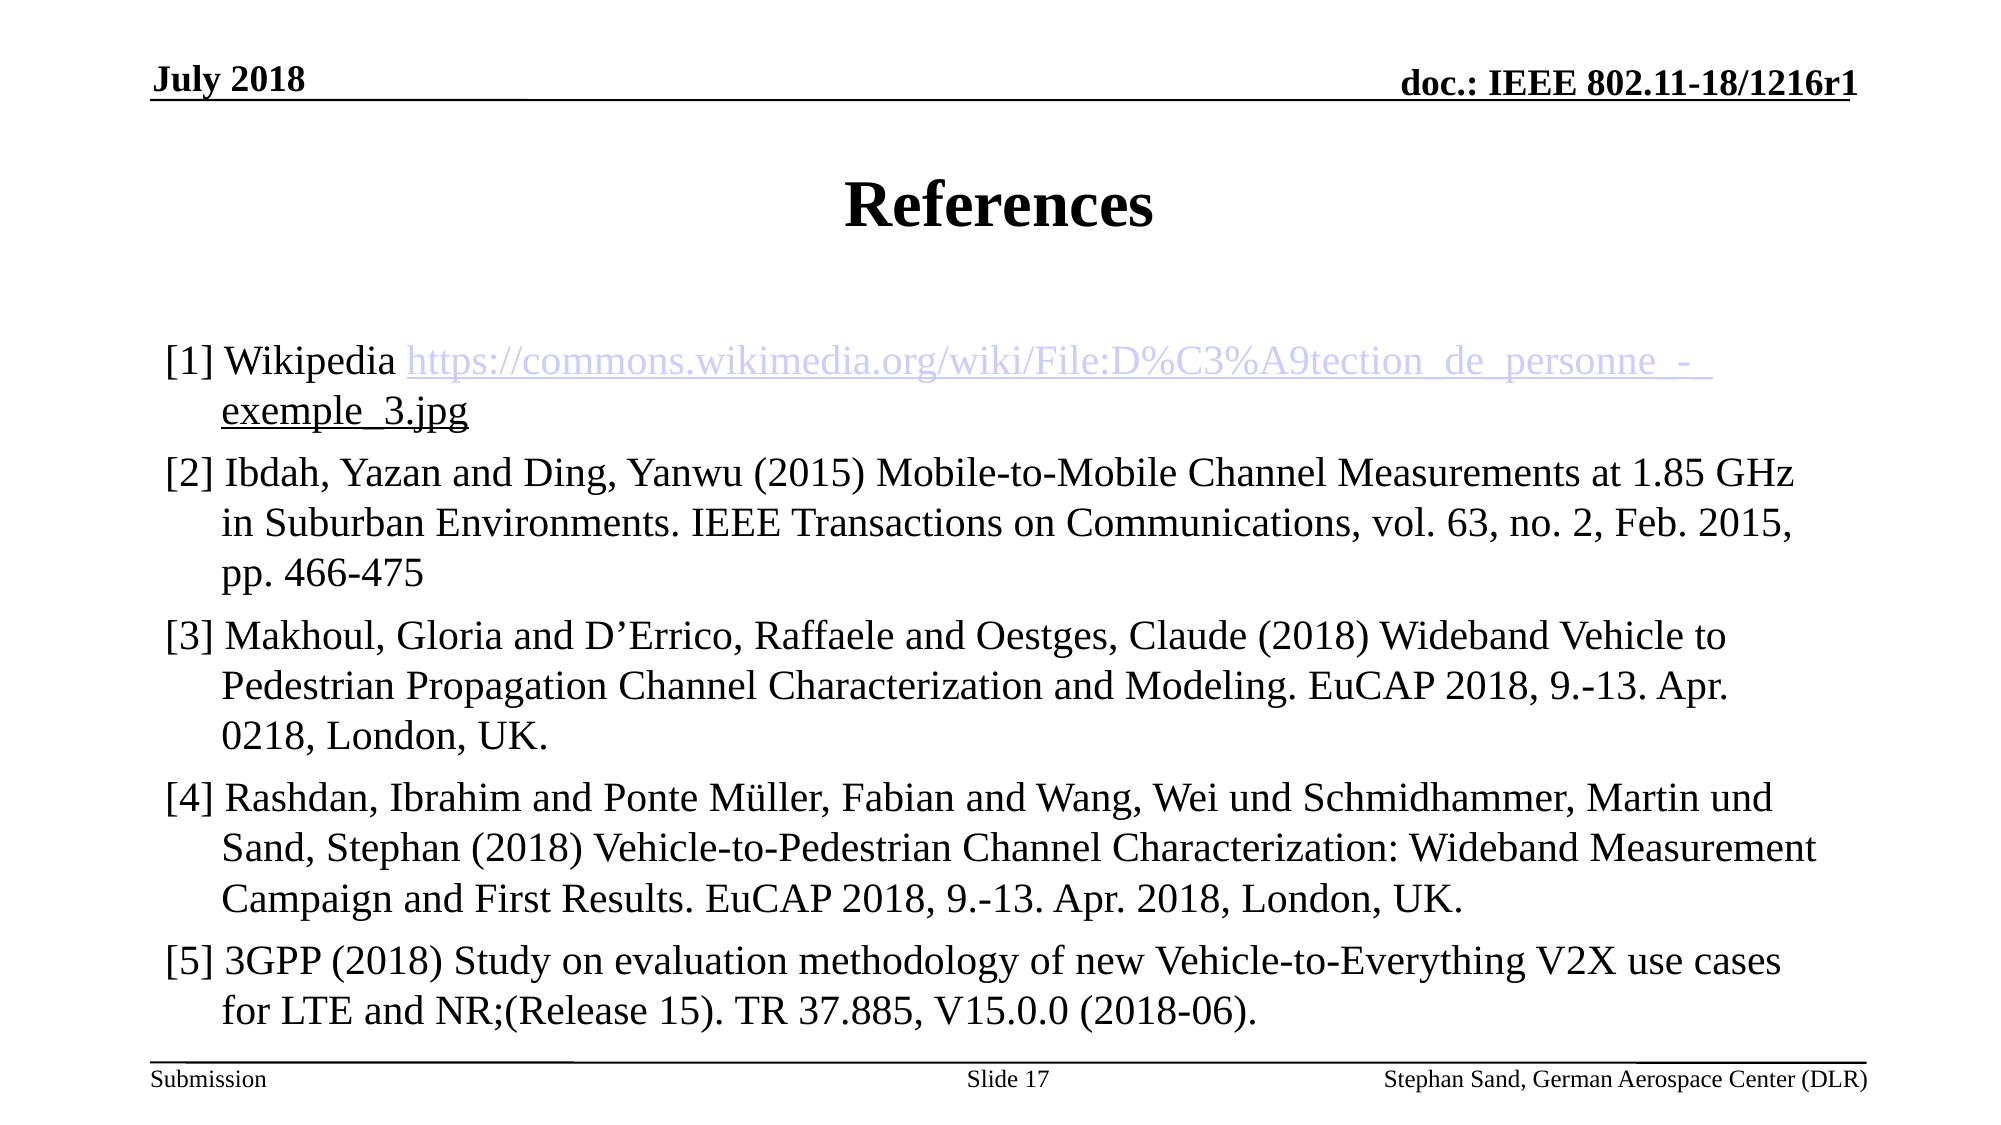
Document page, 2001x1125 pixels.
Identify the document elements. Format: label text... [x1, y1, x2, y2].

slide_number Slide 17 [950, 1061, 1067, 1123]
footer Stephan Sand, German Aerospace Center (DLR) [1171, 1061, 1869, 1093]
list [1] Wikipedia https://commons.wikimedia.org/wiki/File:D%C3%A9tection_de_personne_-_exemple_3.jpg [2] Ibdah, Yazan and Ding, Yanwu (2015) Mobile-to-Mobile Channel Measurements at 1.85 GHz in Suburban Environments. IEEE Transactions on Communications, vol. 63, no. 2, Feb. 2015, pp. 466-475 [3] Makhoul, Gloria and D’Errico, Raffaele and Oestges, Claude (2018) Wideband Vehicle to Pedestrian Propagation Channel Characterization and Modeling. EuCAP 2018, 9.-13. Apr. 0218, London, UK. [4] Rashdan, Ibrahim and Ponte Müller, Fabian and Wang, Wei und Schmidhammer, Martin und Sand, Stephan (2018) Vehicle-to-Pedestrian Channel Characterization: Wideband Measurement Campaign and First Results. EuCAP 2018, 9.-13. Apr. 2018, London, UK. [5] 3GPP (2018) Study on evaluation methodology of new Vehicle-to-Everything V2X use cases for LTE and NR;(Release 15). TR 37.885, V15.0.0 (2018-06). [149, 324, 1850, 1000]
title References [149, 112, 1850, 288]
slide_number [152, 54, 563, 100]
